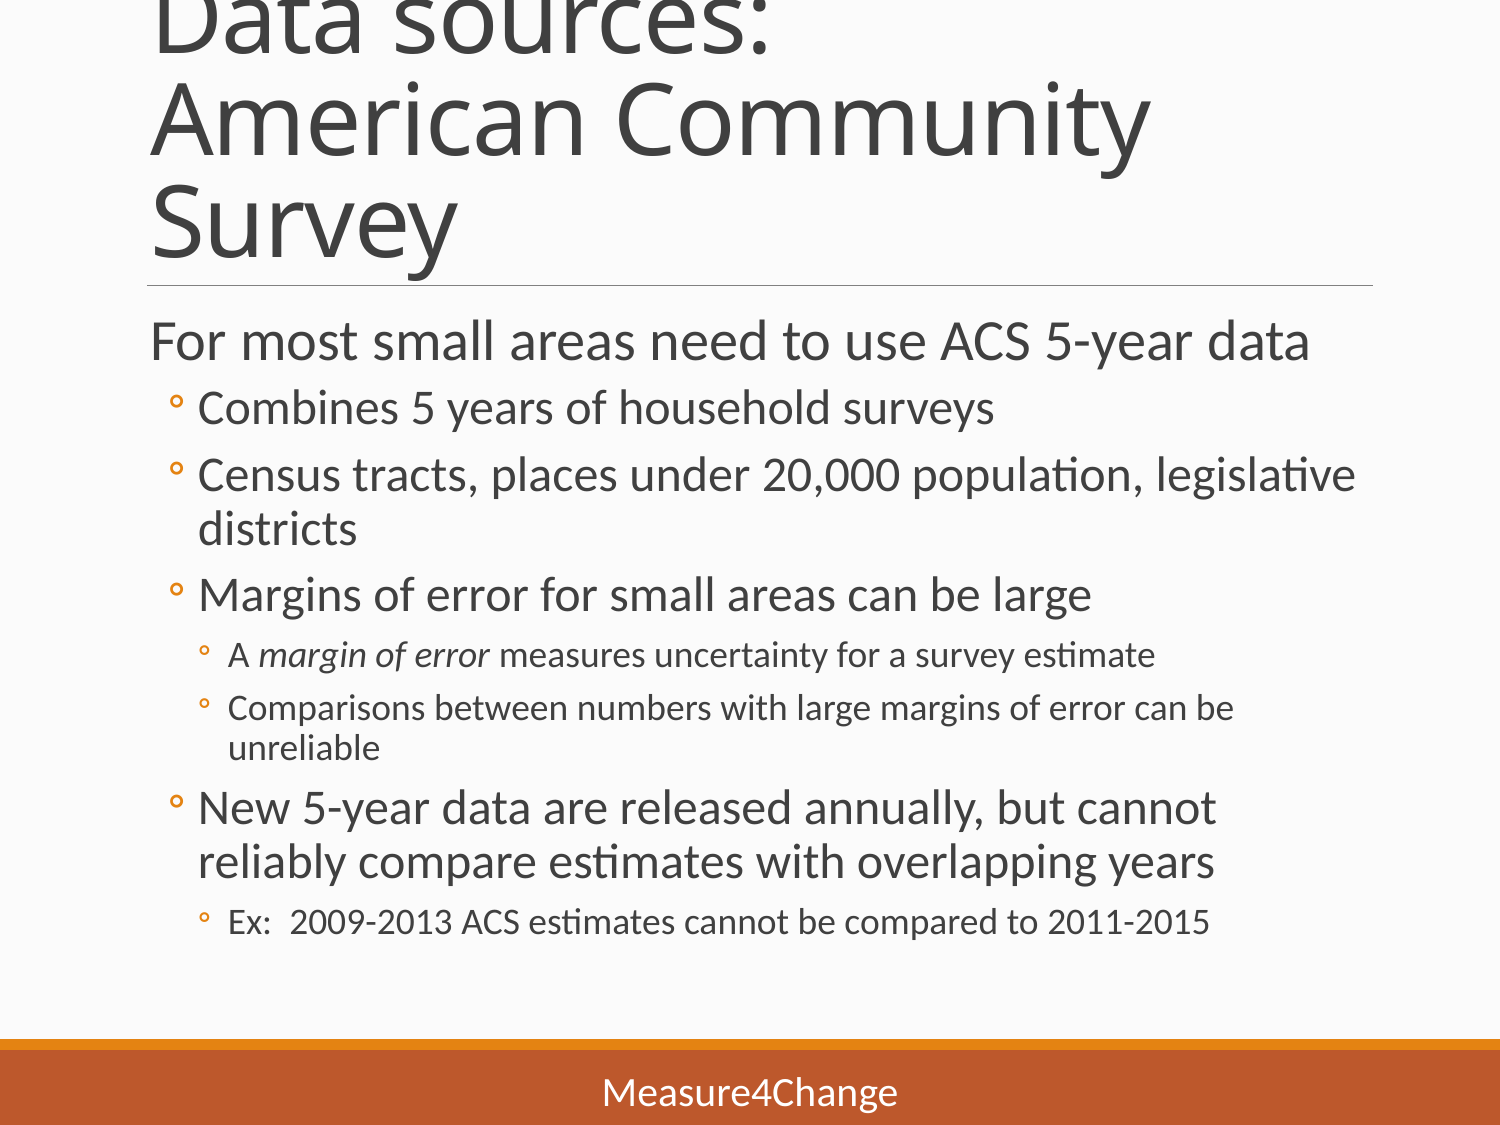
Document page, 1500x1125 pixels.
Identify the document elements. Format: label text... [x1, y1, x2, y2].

footer Measure4Change [453, 1059, 1047, 1120]
list For most small areas need to use ACS 5-year data Combines 5 years of household surveys Census tracts, places under 20,000 population, legislative districts Margins of error for small areas can be large A margin of error measures uncertainty for a survey estimate Comparisons between numbers with large margins of error can be unreliable New 5-year data are released annually, but cannot reliably compare estimates with overlapping years Ex: 2009-2013 ACS estimates cannot be compared to 2011-2015 [135, 302, 1373, 963]
title Data sources: American Community Survey [135, 47, 1373, 285]
